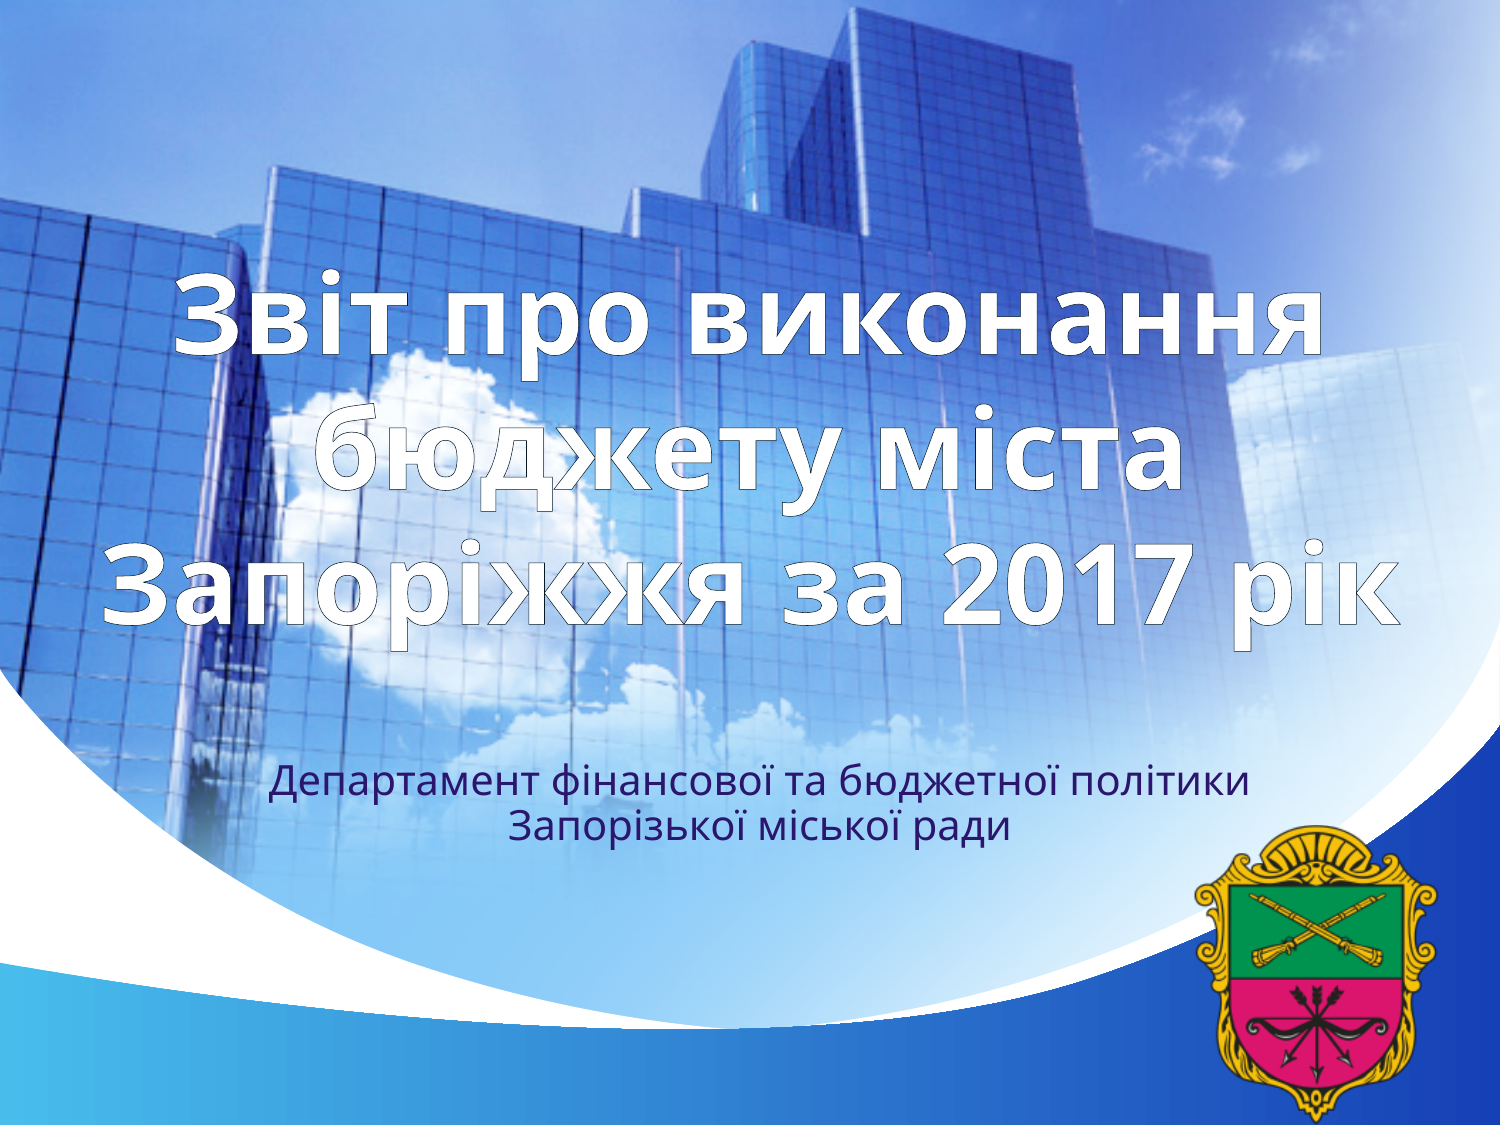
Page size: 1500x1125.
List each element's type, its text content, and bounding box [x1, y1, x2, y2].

title Звіт про виконання бюджету міста Запоріжжя за 2017 рік [64, 172, 1436, 717]
subtitle Департамент фінансової та бюджетної політики Запорізької міської ради [253, 751, 1267, 815]
picture [0, 0, 1500, 1125]
